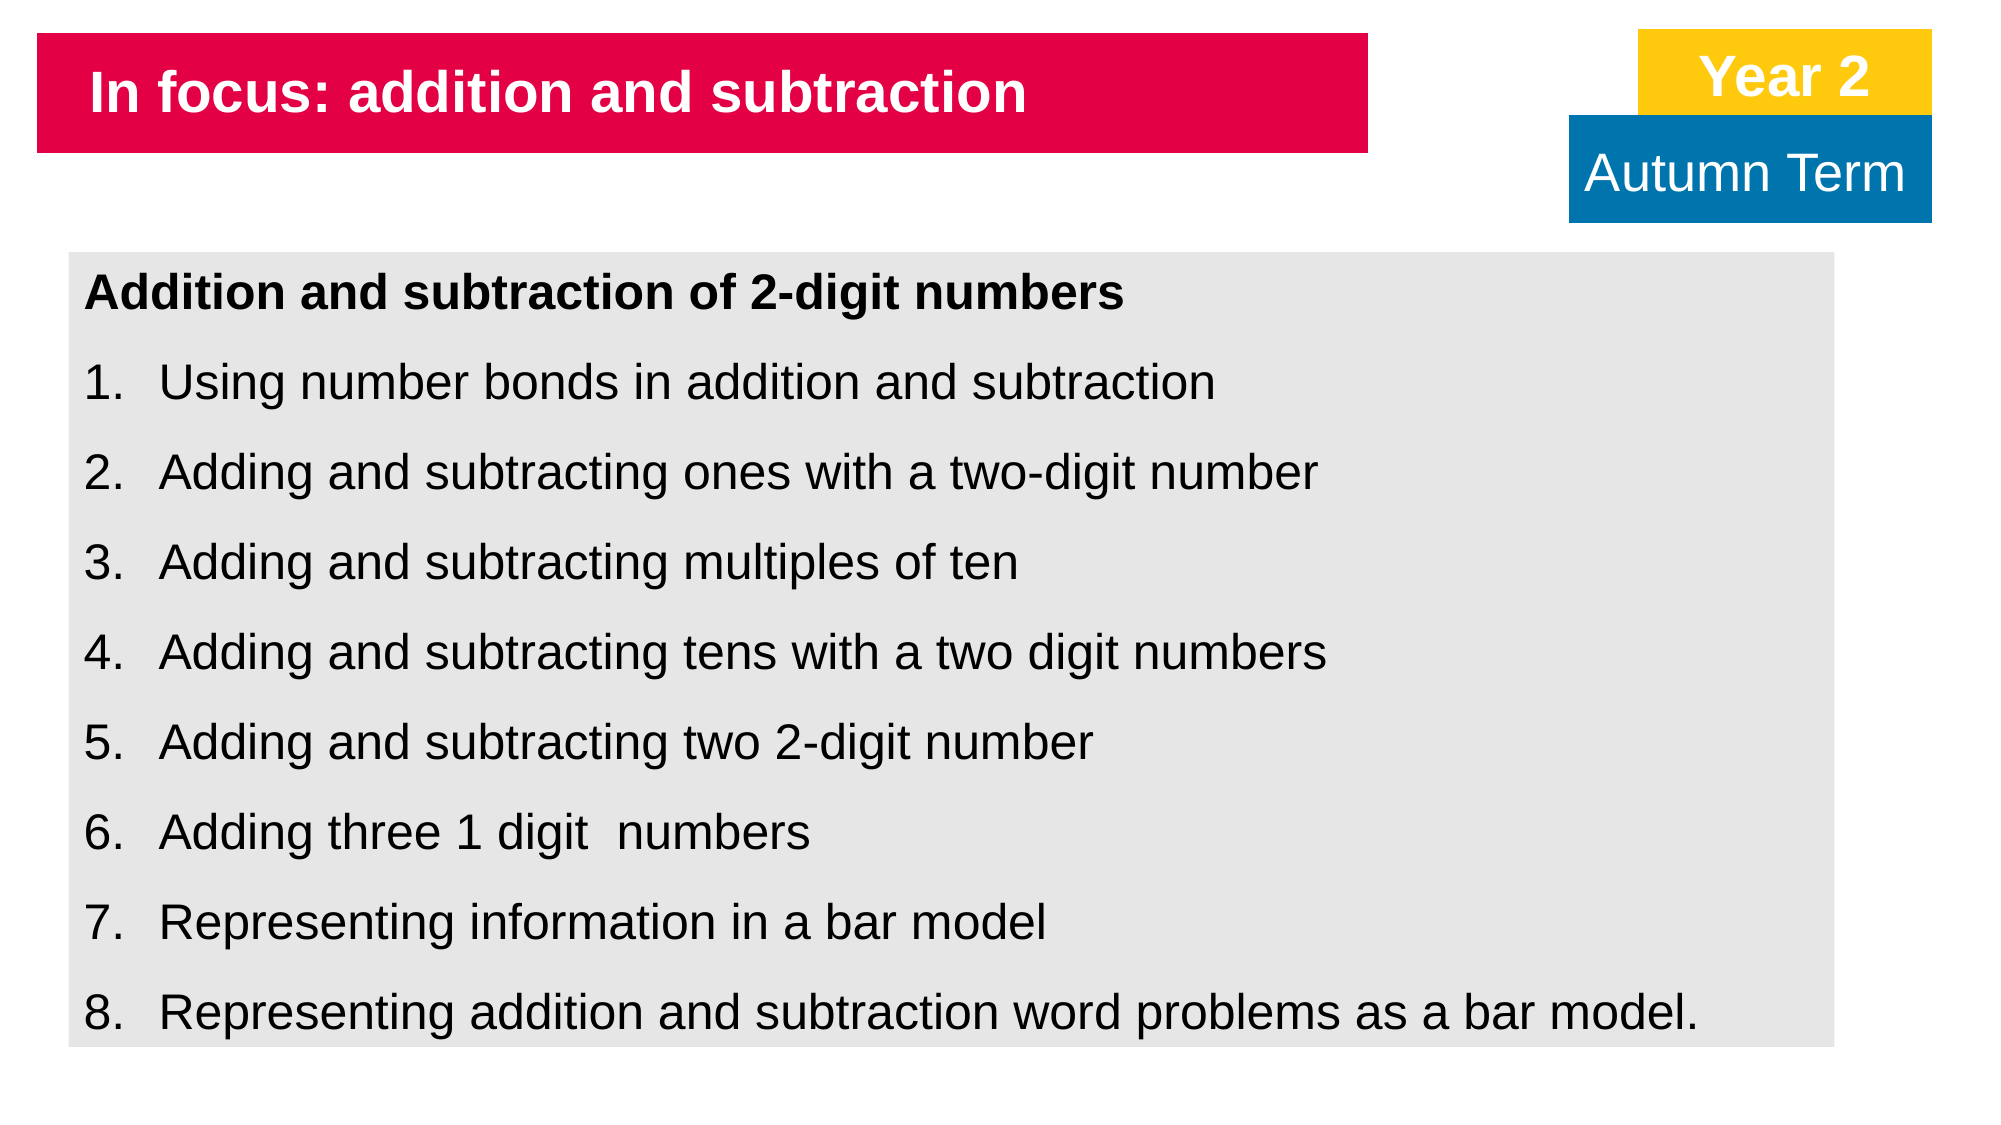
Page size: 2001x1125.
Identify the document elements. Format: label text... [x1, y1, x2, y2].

text_box In focus: addition and subtraction [74, 46, 1044, 132]
text_box Autumn Term [1569, 115, 1932, 223]
text_box Addition and subtraction of 2-digit numbers Using number bonds in addition and subtraction Adding and subtracting ones with a two-digit number Adding and subtracting multiples of ten Adding and subtracting tens with a two digit numbers Adding and subtracting two 2-digit number Adding three 1 digit numbers Representing information in a bar model Representing addition and subtraction word problems as a bar model. [68, 252, 1835, 1047]
text_box Year 2 [1638, 29, 1932, 115]
